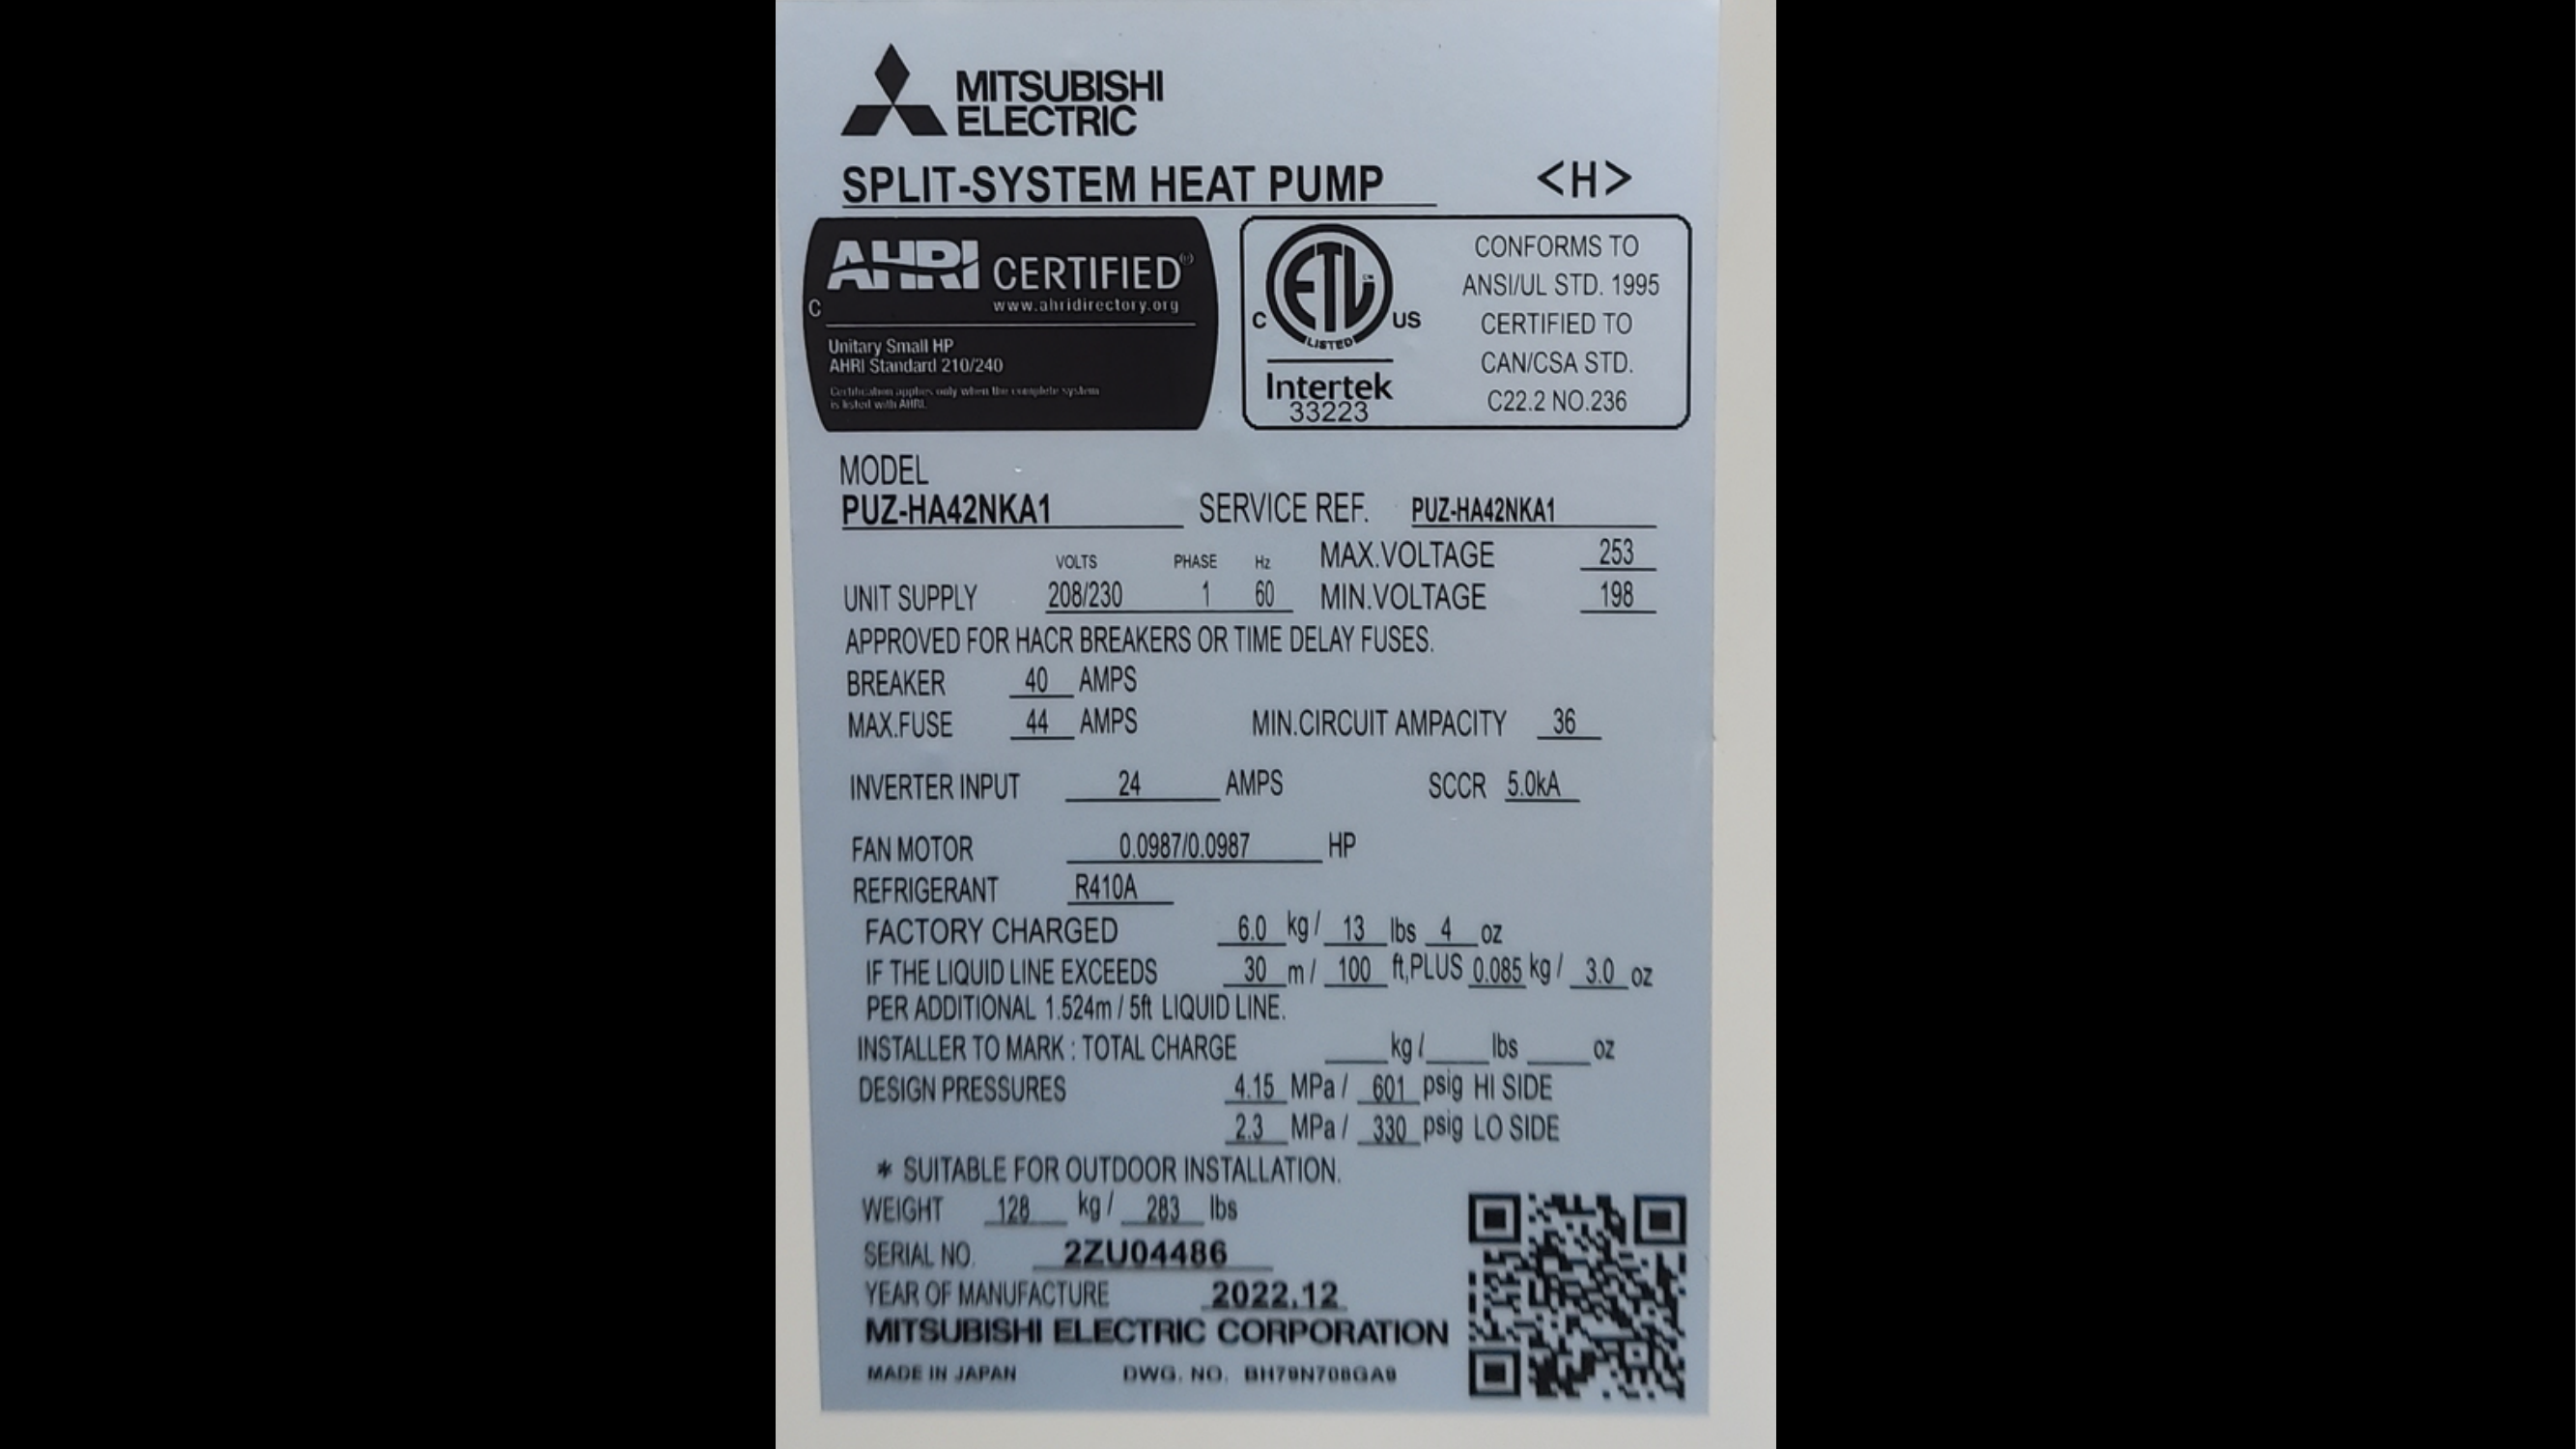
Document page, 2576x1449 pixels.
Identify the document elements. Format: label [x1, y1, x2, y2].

picture [775, 0, 1776, 1449]
